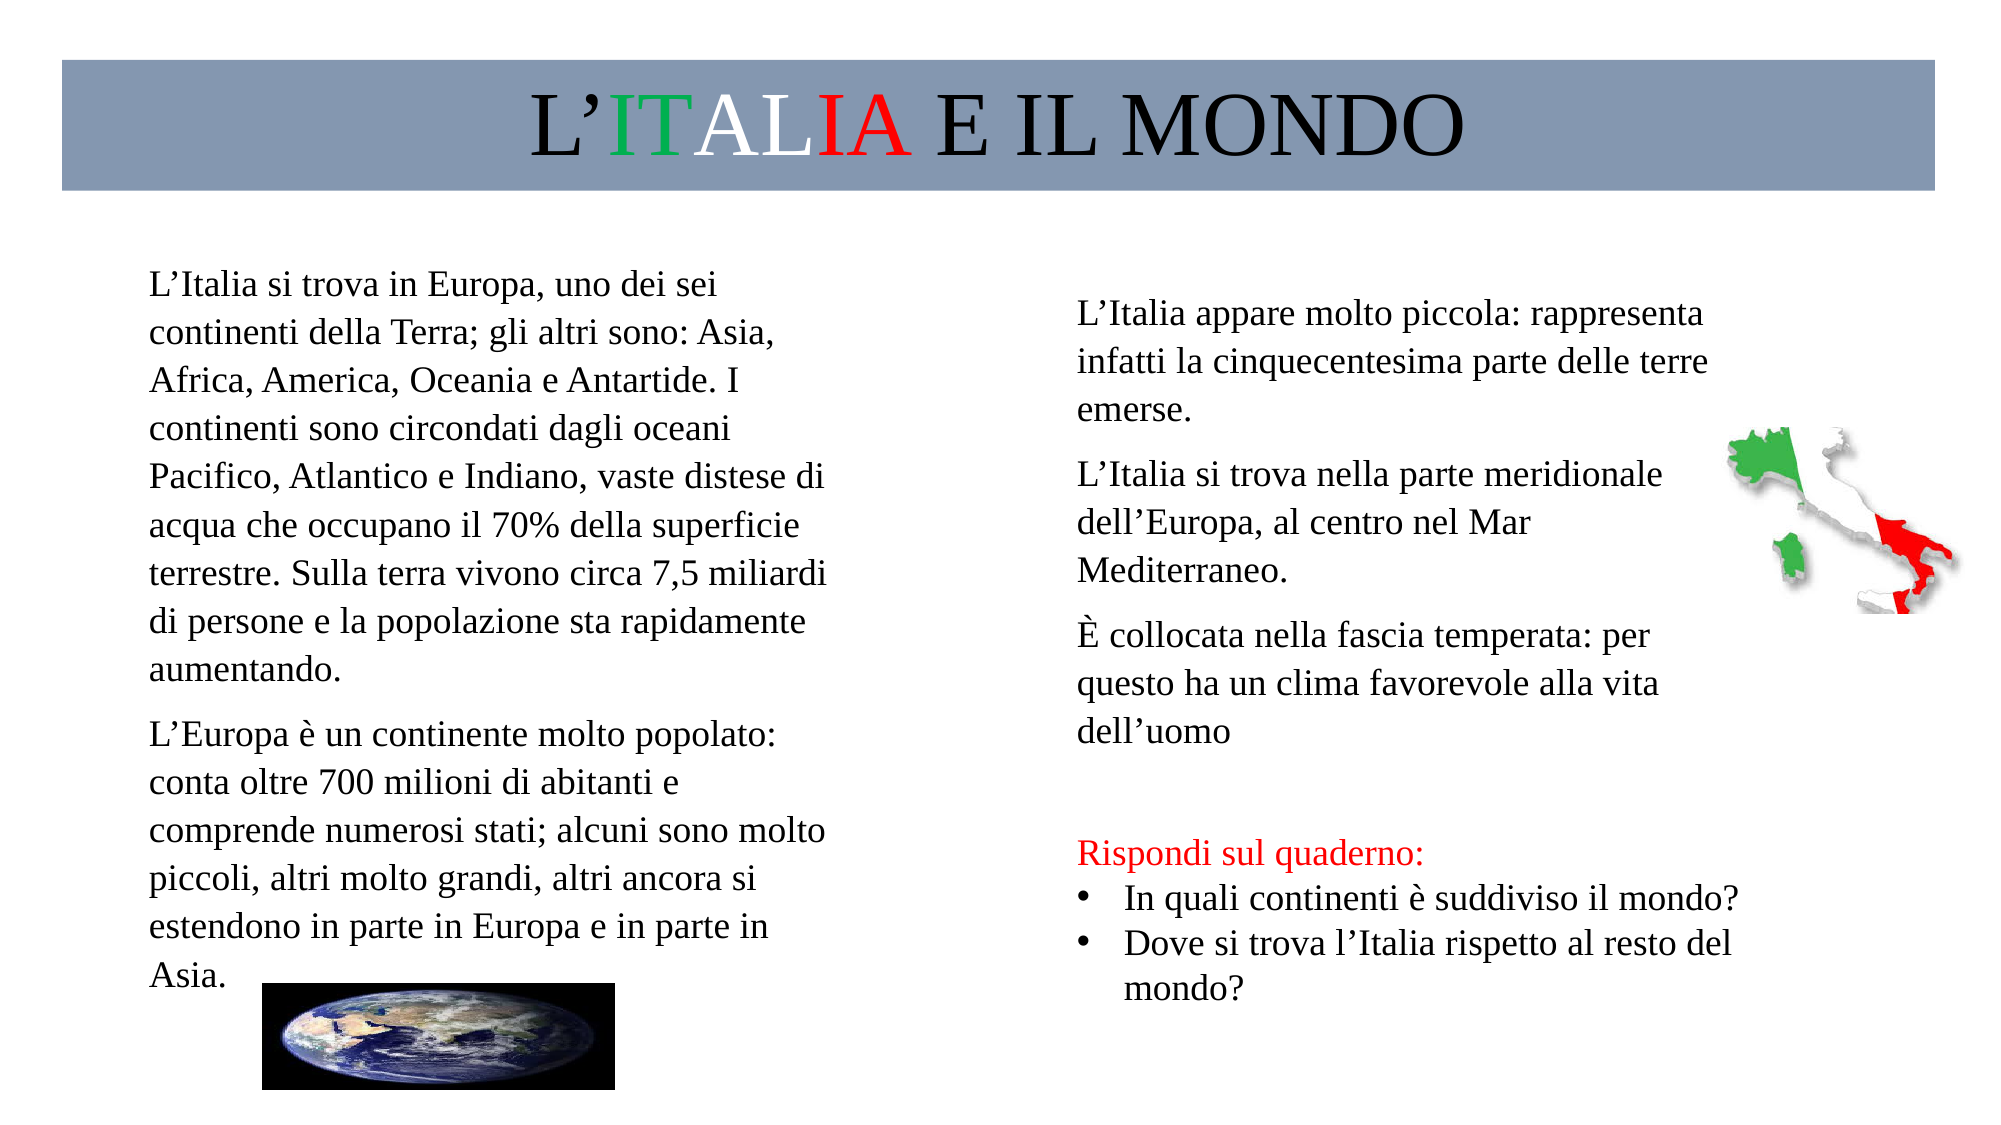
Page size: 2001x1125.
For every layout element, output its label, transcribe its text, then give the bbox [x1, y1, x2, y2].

text_box L’Italia appare molto piccola: rappresenta infatti la cinquecentesima parte delle terre emerse. L’Italia si trova nella parte meridionale dell’Europa, al centro nel Mar Mediterraneo. È collocata nella fascia temperata: per questo ha un clima favorevole alla vita dell’uomo [1062, 277, 1753, 759]
title L’ITALIA E IL MONDO [62, 59, 1935, 191]
text_box Rispondi sul quaderno: In quali continenti è suddiviso il mondo? Dove si trova l’Italia rispetto al resto del mondo? [1062, 820, 1867, 1016]
picture [262, 983, 615, 1090]
picture [1721, 427, 1969, 614]
text_box L’Italia si trova in Europa, uno dei sei continenti della Terra; gli altri sono: Asia, Africa, America, Oceania e Antartide. I continenti sono circondati dagli oceani Pacifico, Atlantico e Indiano, vaste distese di acqua che occupano il 70% della superficie terrestre. Sulla terra vivono circa 7,5 miliardi di persone e la popolazione sta rapidamente aumentando. L’Europa è un continente molto popolato: conta oltre 700 milioni di abitanti e comprende numerosi stati; alcuni sono molto piccoli, altri molto grandi, altri ancora si estendono in parte in Europa e in parte in Asia. [134, 248, 847, 1002]
